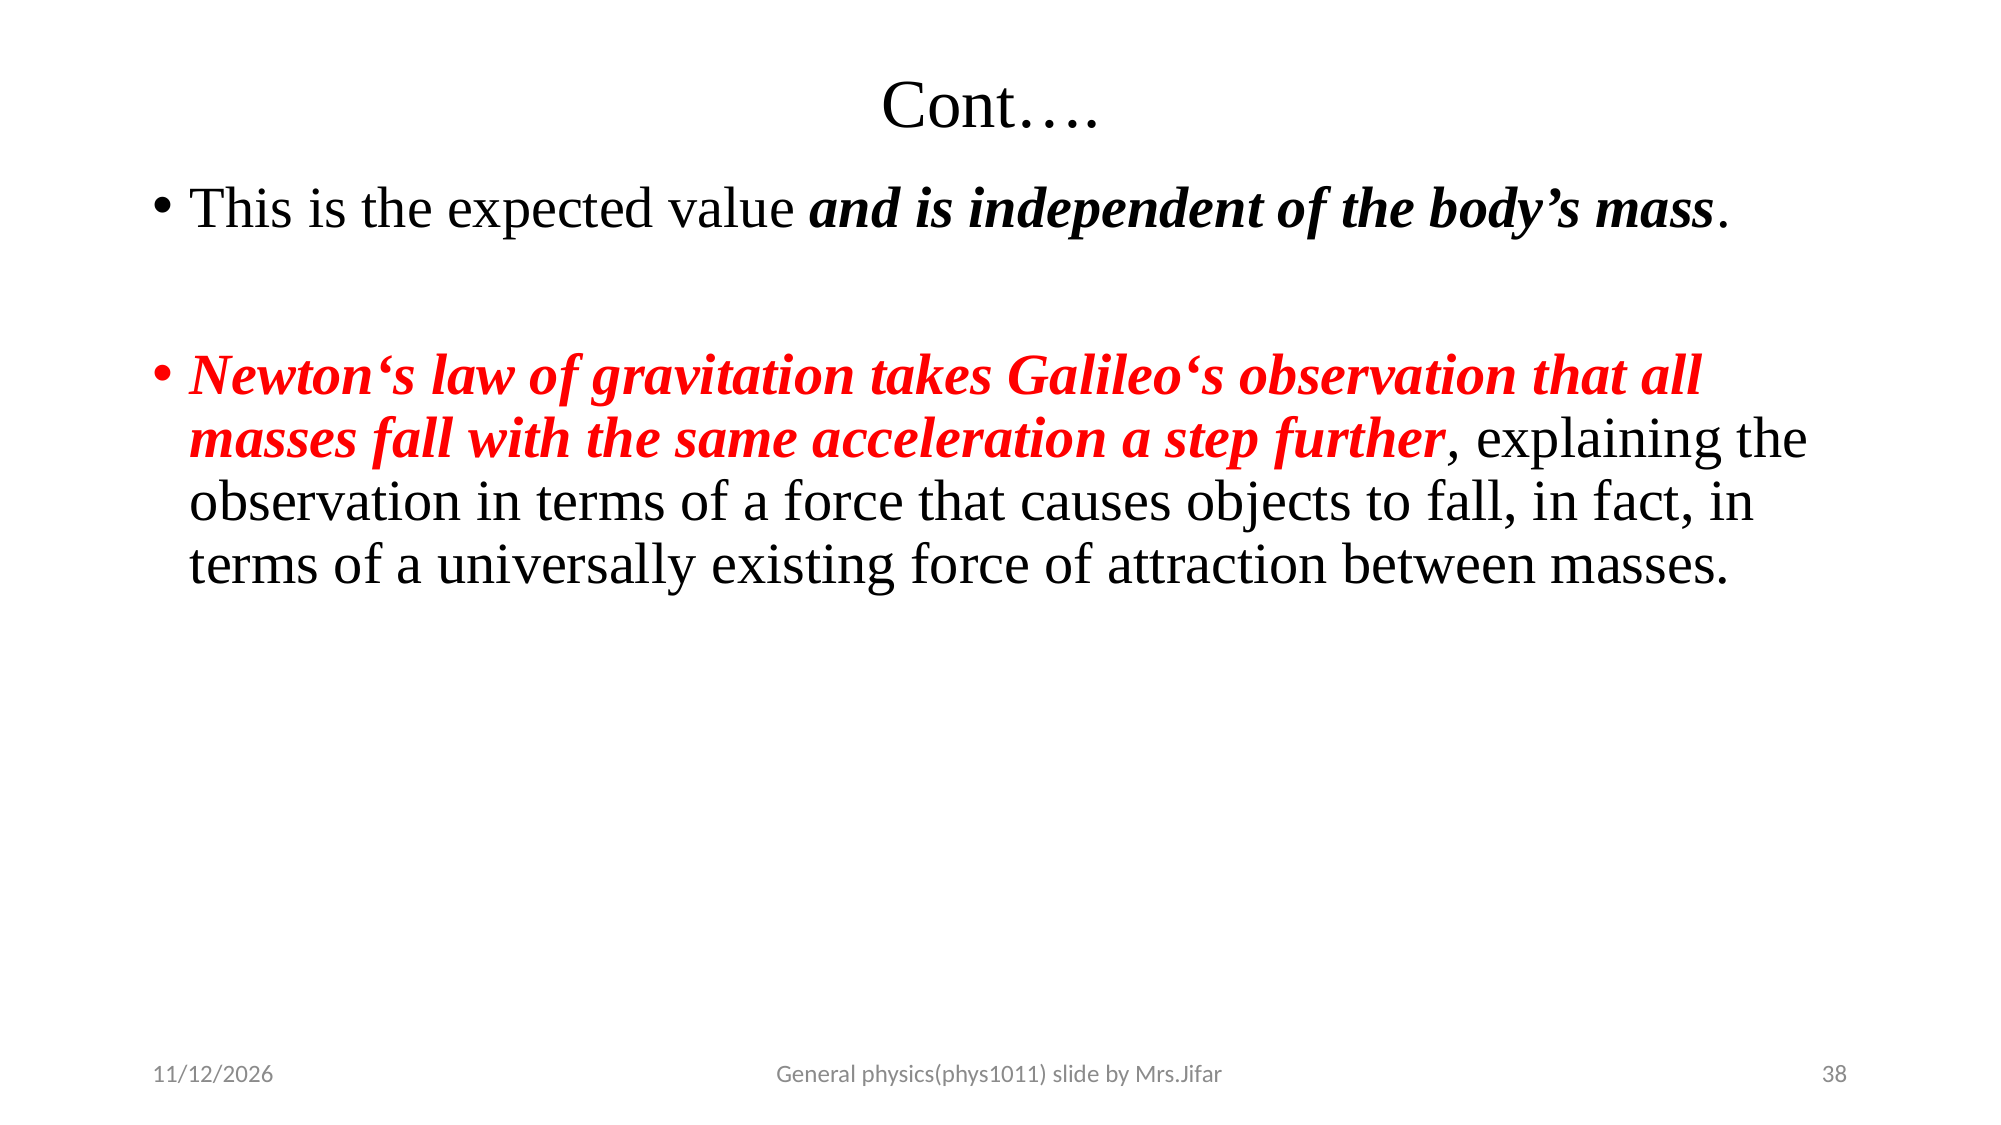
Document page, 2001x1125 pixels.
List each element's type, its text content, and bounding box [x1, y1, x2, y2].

list This is the expected value and is independent of the body’s mass. Newton‘s law of gravitation takes Galileo‘s observation that all masses fall with the same acceleration a step further, explaining the observation in terms of a force that causes objects to fall, in fact, in terms of a universally existing force of attraction between masses. [137, 169, 1863, 1014]
title Cont…. [137, 59, 1863, 150]
slide_number 13-Jan-20 [137, 1042, 588, 1103]
slide_number 38 [1412, 1042, 1863, 1103]
footer General physics(phys1011) slide by Mrs.Jifar [662, 1042, 1338, 1103]
